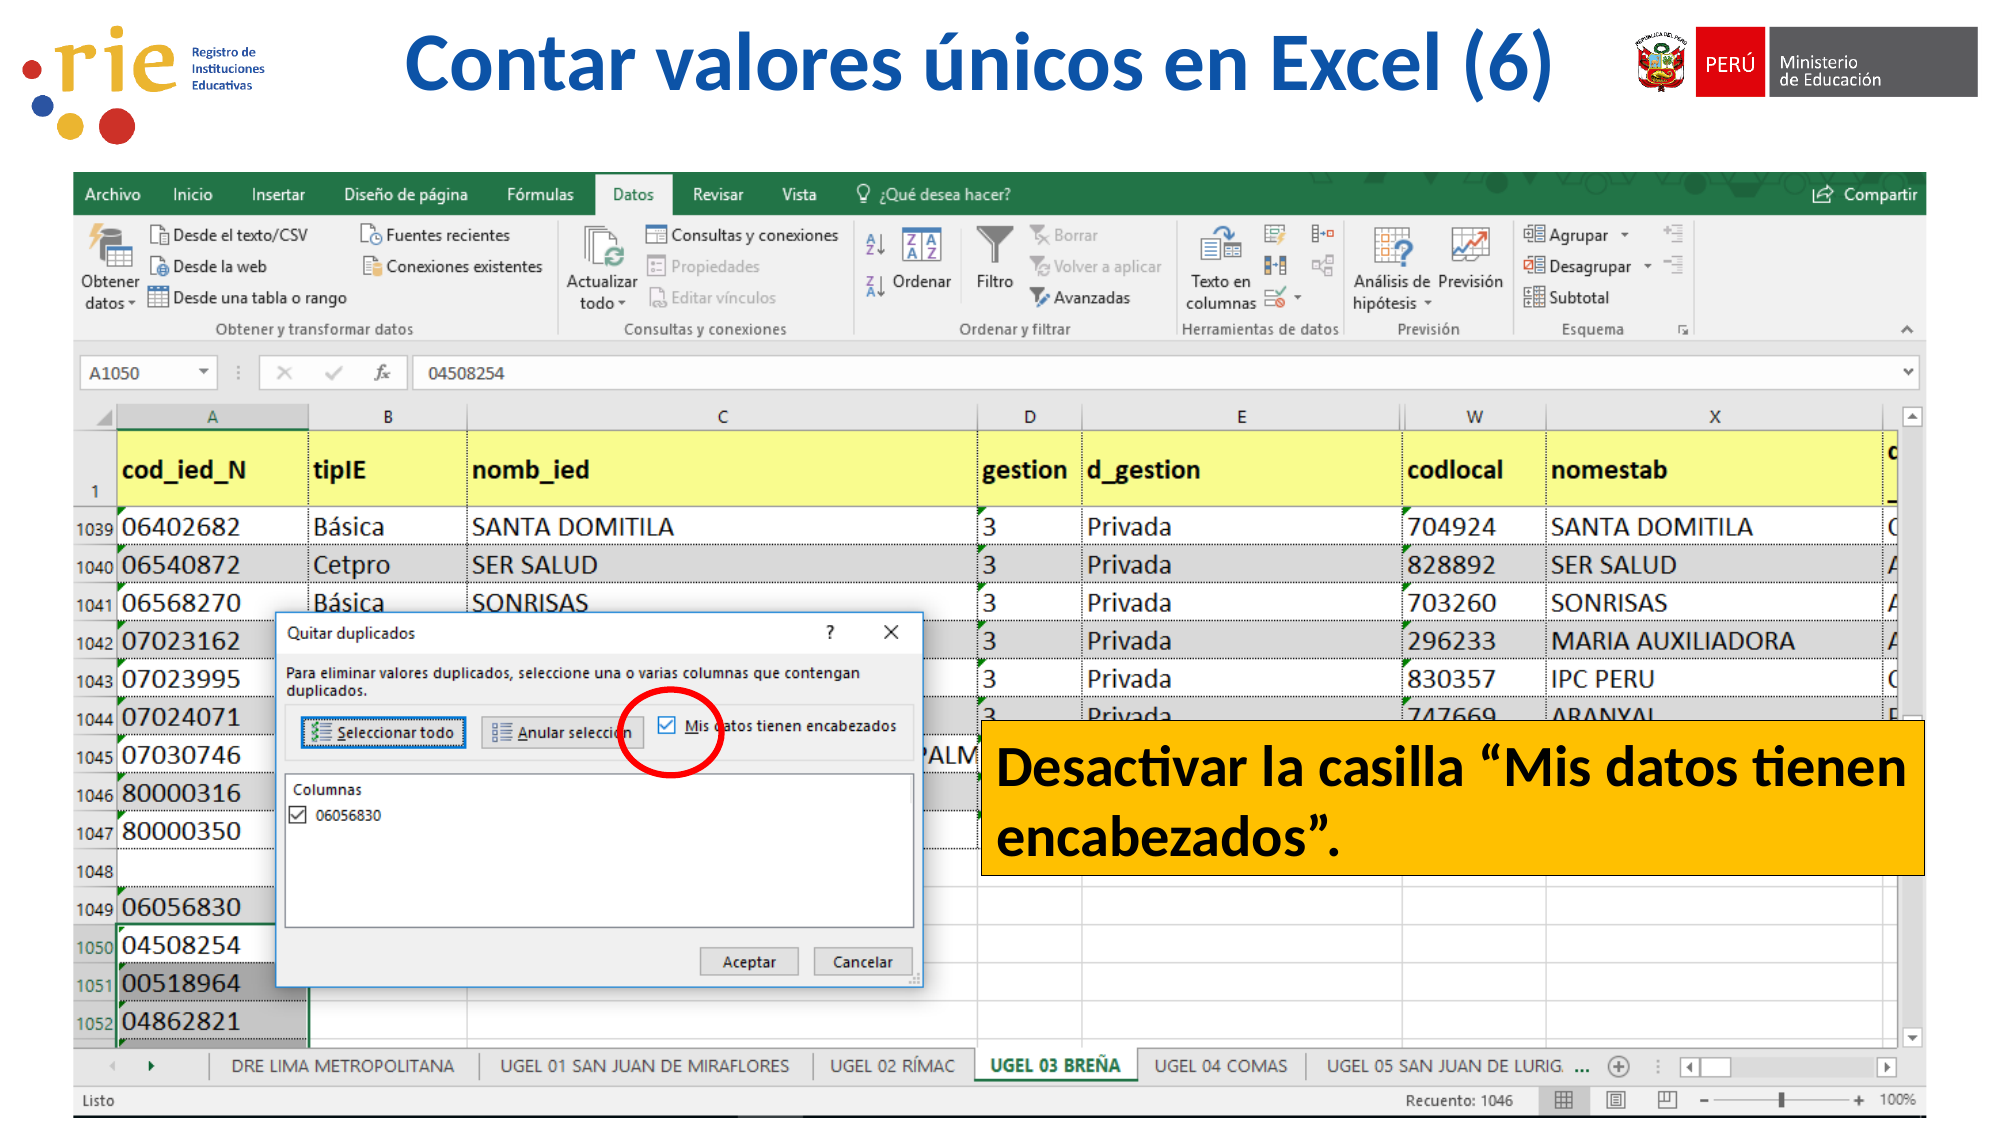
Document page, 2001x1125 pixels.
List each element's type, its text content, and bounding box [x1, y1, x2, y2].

picture [1626, 22, 1982, 101]
picture [73, 172, 1927, 1118]
picture [18, 22, 269, 150]
text_box Contar valores únicos en Excel (6) [0, 0, 1982, 115]
